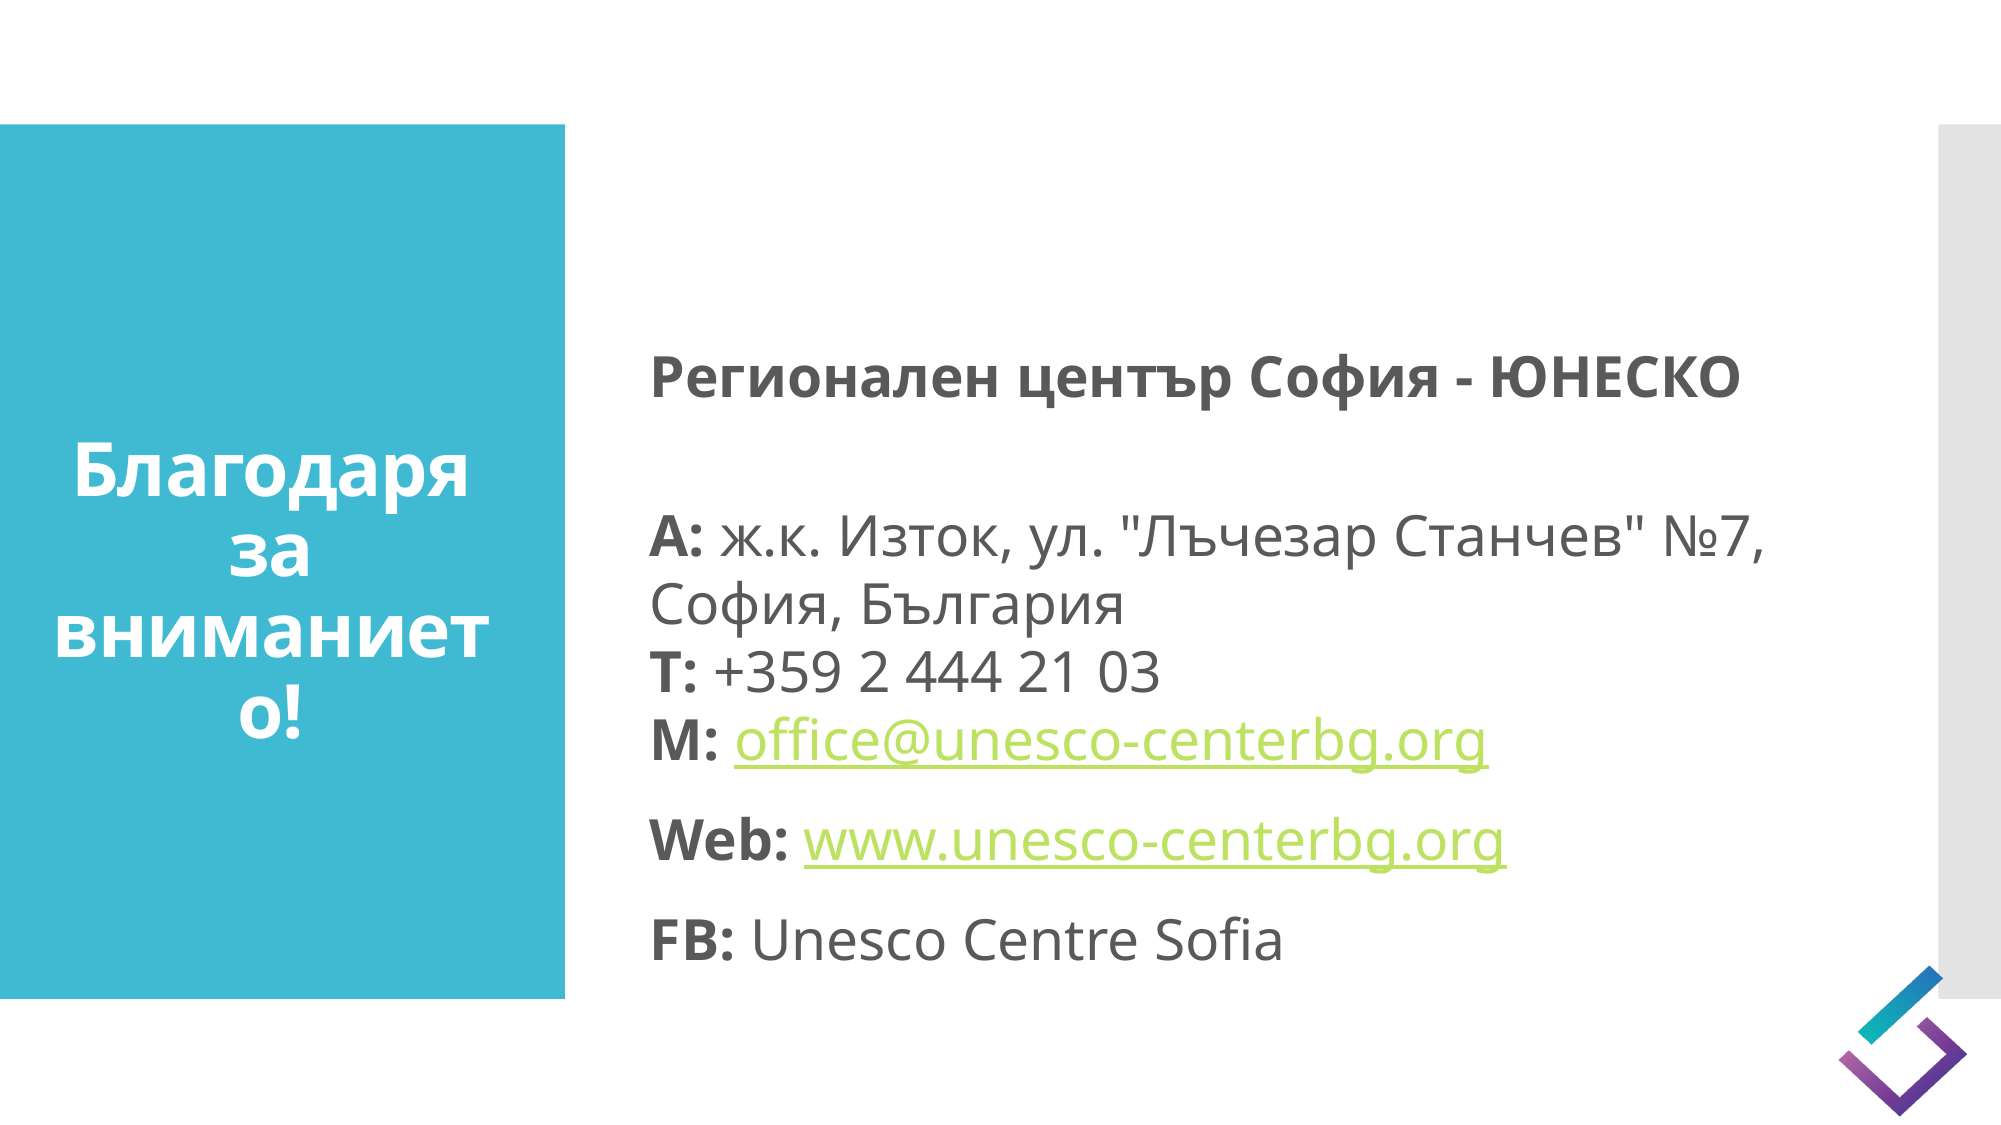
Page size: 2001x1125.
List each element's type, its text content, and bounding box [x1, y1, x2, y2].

title Благодаря за вниманието! [29, 184, 513, 940]
picture [1834, 953, 1979, 1125]
list Регионален център София - ЮНЕСКО A: ж.к. Изток, ул. "Лъчезар Станчев" №7, София, България T: +359 2 444 21 03 M: office@unesco-centerbg.org Web: www.unesco-centerbg.org FB: Unesco Centre Sofia [634, 141, 1835, 982]
